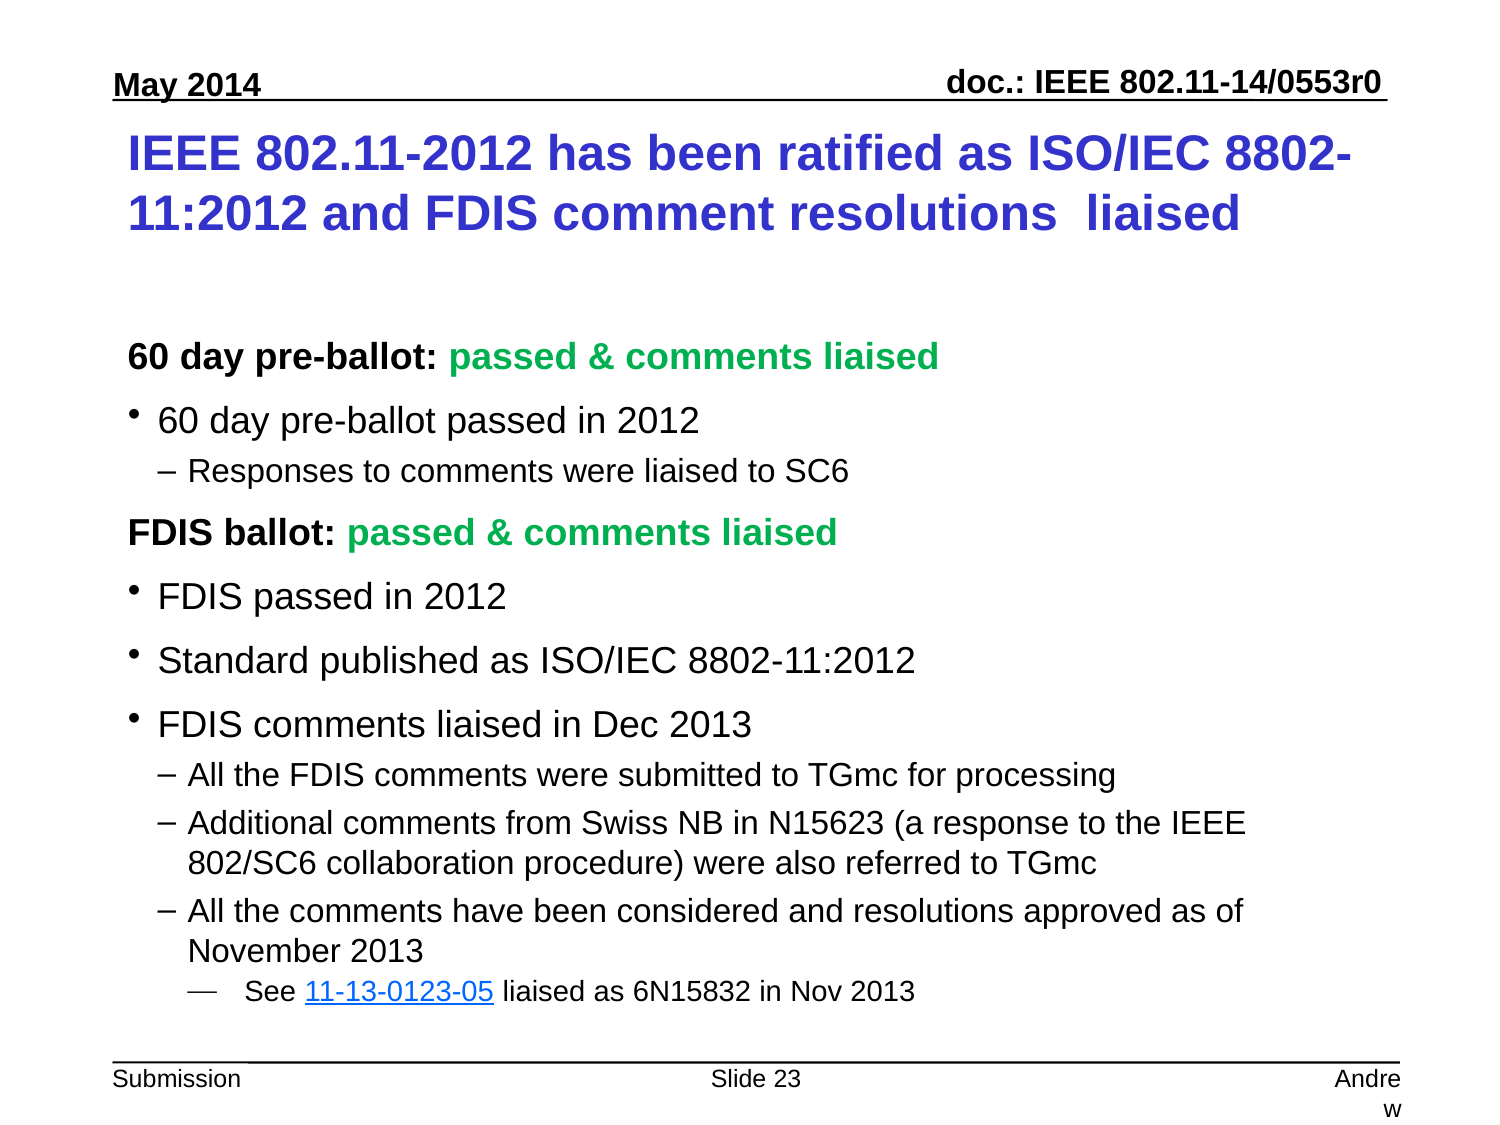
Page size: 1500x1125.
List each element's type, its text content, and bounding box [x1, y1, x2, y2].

title IEEE 802.11-2012 has been ratified as ISO/IEC 8802-11:2012 and FDIS comment resolutions liaised [112, 112, 1388, 288]
slide_number Slide 23 [709, 1061, 803, 1093]
footer Andrew Myles, Cisco [1320, 1061, 1402, 1093]
list 60 day pre-ballot: passed & comments liaised 60 day pre-ballot passed in 2012 Responses to comments were liaised to SC6 FDIS ballot: passed & comments liaised FDIS passed in 2012 Standard published as ISO/IEC 8802-11:2012 FDIS comments liaised in Dec 2013 All the FDIS comments were submitted to TGmc for processing Additional comments from Swiss NB in N15623 (a response to the IEEE 802/SC6 collaboration procedure) were also referred to TGmc All the comments have been considered and resolutions approved as of November 2013 See 11-13-0123-05 liaised as 6N15832 in Nov 2013 [112, 324, 1388, 1000]
